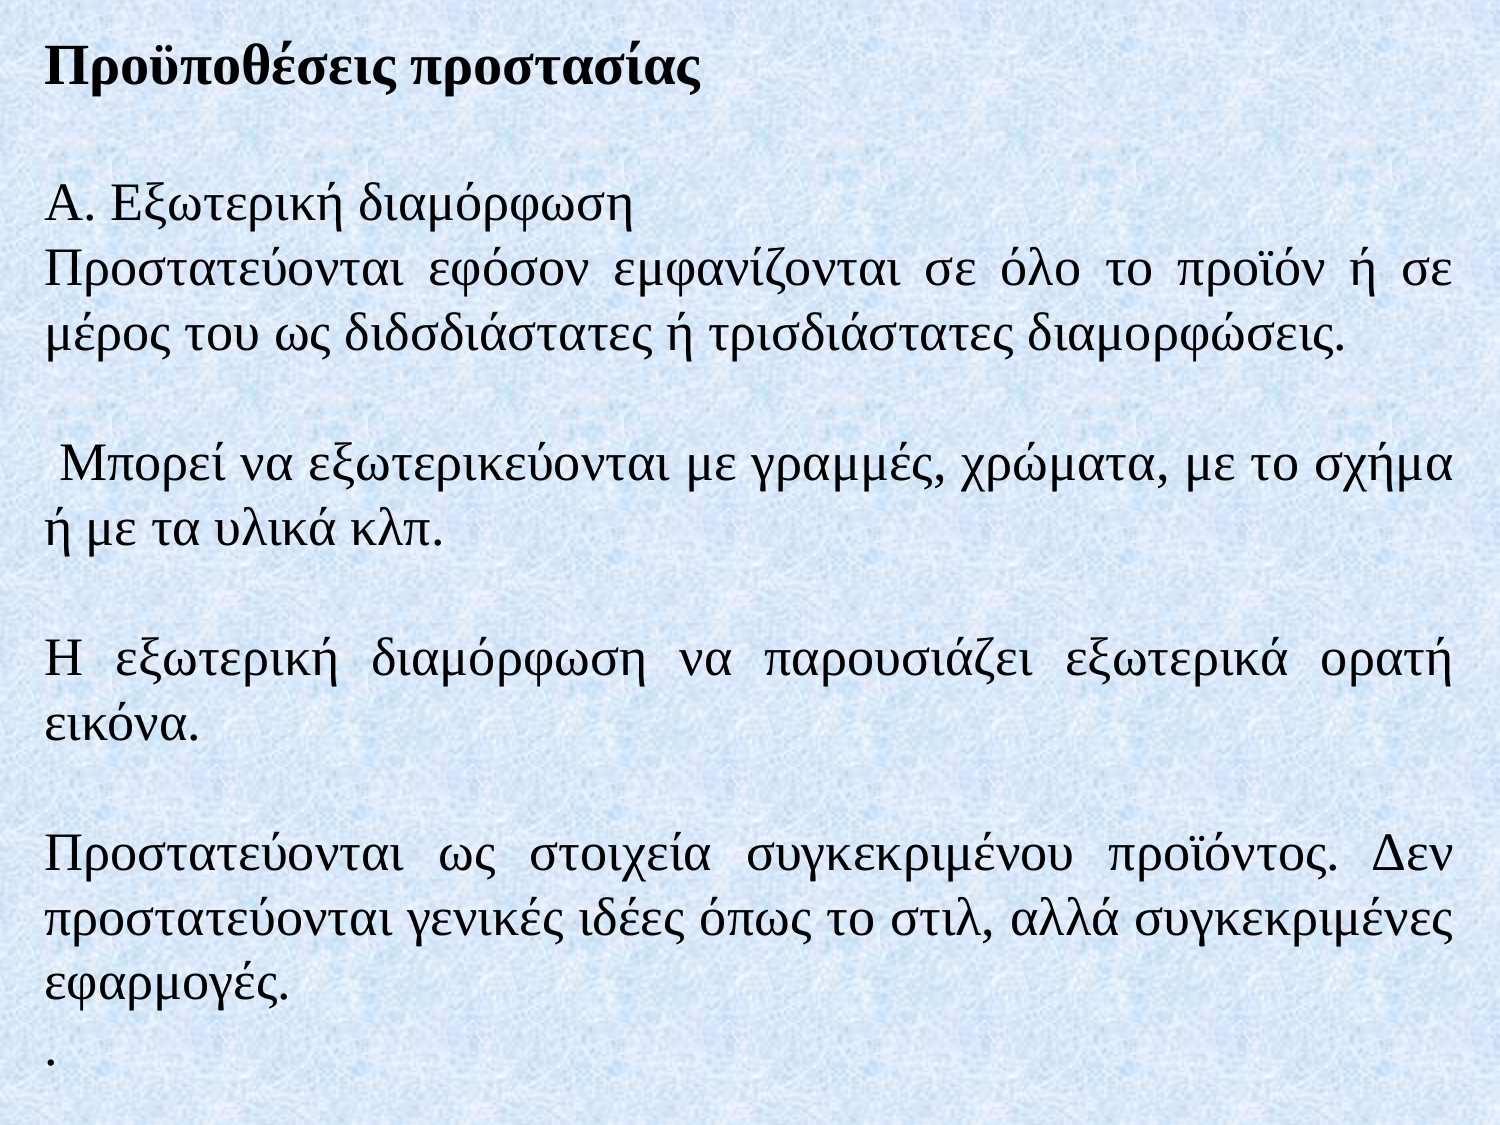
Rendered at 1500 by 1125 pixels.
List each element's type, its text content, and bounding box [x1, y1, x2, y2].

text_box Προϋποθέσεις προστασίας Α. Εξωτερική διαμόρφωση Προστατεύονται εφόσον εμφανίζονται σε όλο το προϊόν ή σε μέρος του ως διδσδιάστατες ή τρισδιάστατες διαμορφώσεις. Μπορεί να εξωτερικεύονται με γραμμές, χρώματα, με το σχήμα ή με τα υλικά κλπ. Η εξωτερική διαμόρφωση να παρουσιάζει εξωτερικά ορατή εικόνα. Προστατεύονται ως στοιχεία συγκεκριμένου προϊόντος. Δεν προστατεύονται γενικές ιδέες όπως το στιλ, αλλά συγκεκριμένες εφαρμογές. . [29, 19, 1471, 1084]
picture [0, 0, 1500, 1125]
